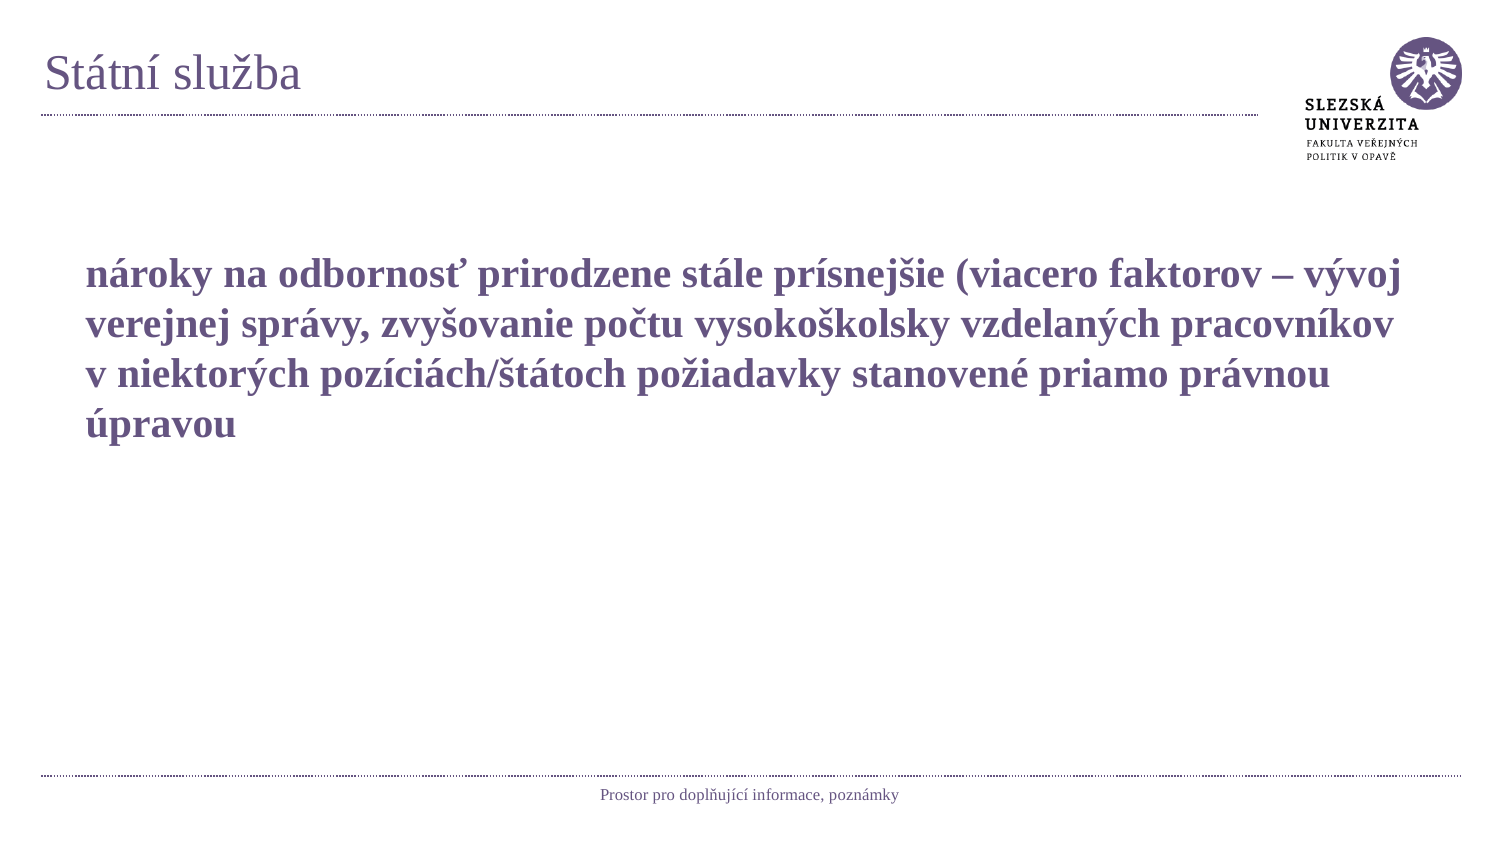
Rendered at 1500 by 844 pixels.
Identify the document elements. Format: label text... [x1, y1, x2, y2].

list nároky na odbornosť prirodzene stále prísnejšie (viacero faktorov – vývoj verejnej správy, zvyšovanie počtu vysokoškolsky vzdelaných pracovníkov v niektorých pozíciách/štátoch požiadavky stanovené priamo právnou úpravou [70, 138, 1430, 647]
text_box Prostor pro doplňující informace, poznámky [442, 776, 1058, 811]
picture [1305, 37, 1462, 160]
title Státní služba [29, 32, 668, 116]
